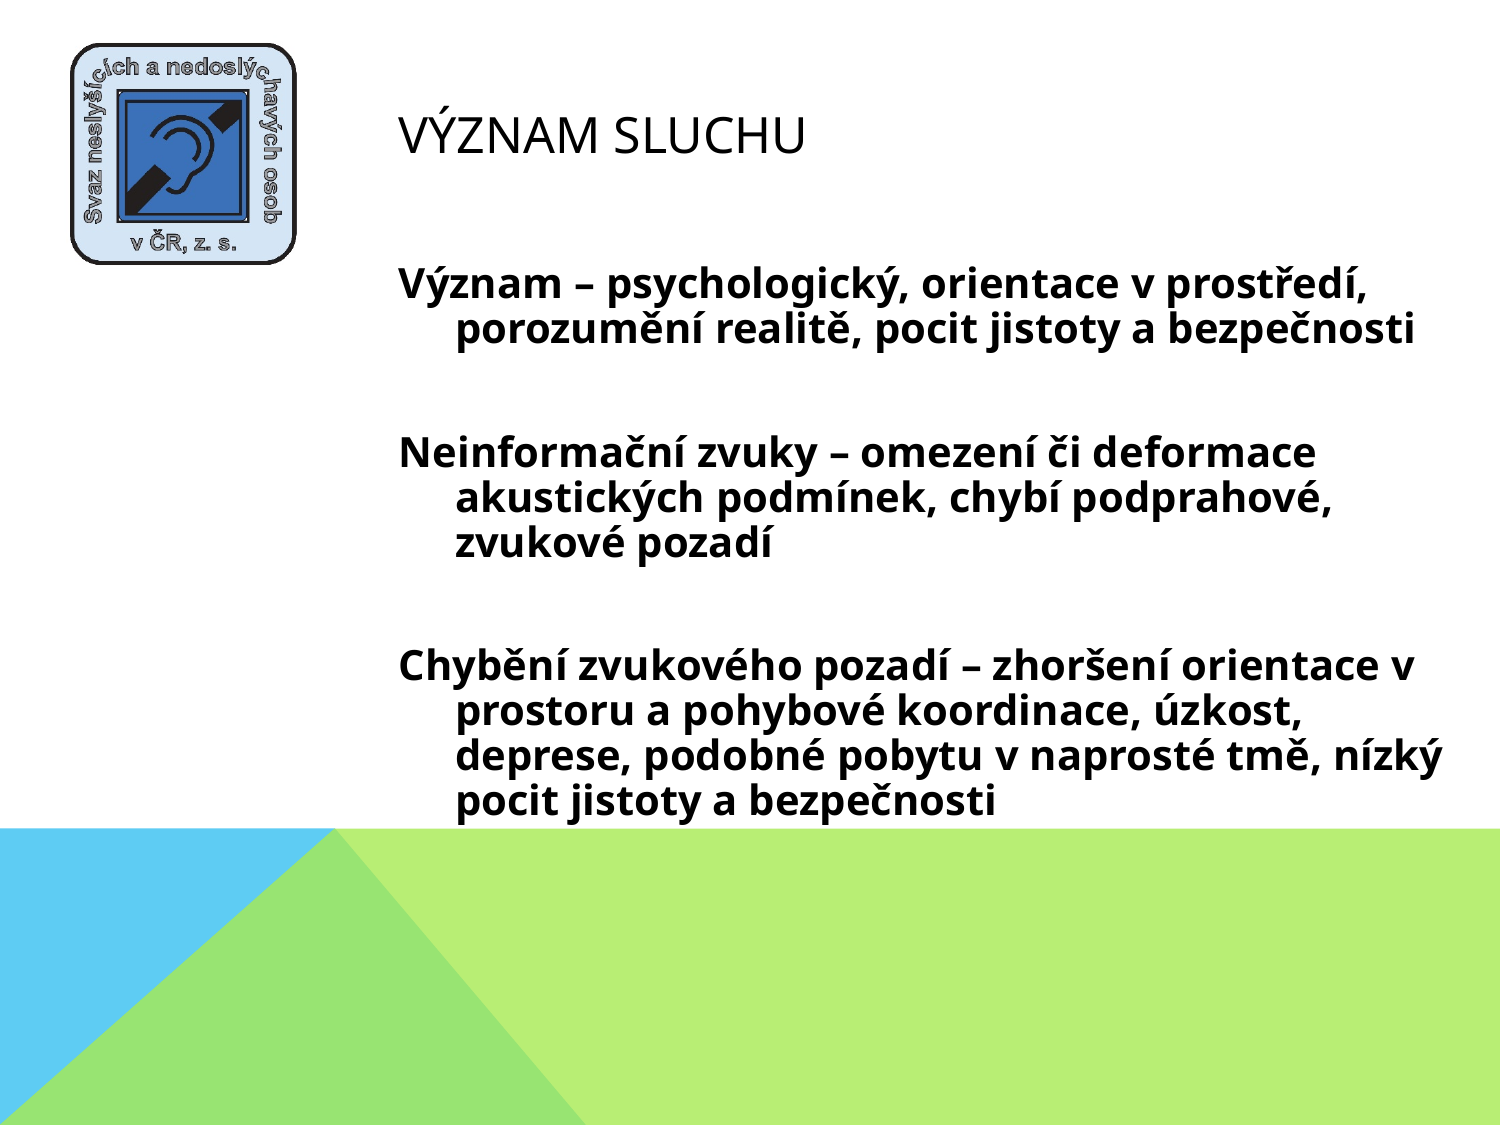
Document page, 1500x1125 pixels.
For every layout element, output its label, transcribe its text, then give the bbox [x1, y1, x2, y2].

title Význam sluchu [383, 88, 1500, 179]
list Význam – psychologický, orientace v prostředí, porozumění realitě, pocit jistoty a bezpečnosti Neinformační zvuky – omezení či deformace akustických podmínek, chybí podprahové, zvukové pozadí Chybění zvukového pozadí – zhoršení orientace v prostoru a pohybové koordinace, úzkost, deprese, podobné pobytu v naprosté tmě, nízký pocit jistoty a bezpečnosti [383, 255, 1500, 843]
picture [64, 34, 302, 272]
